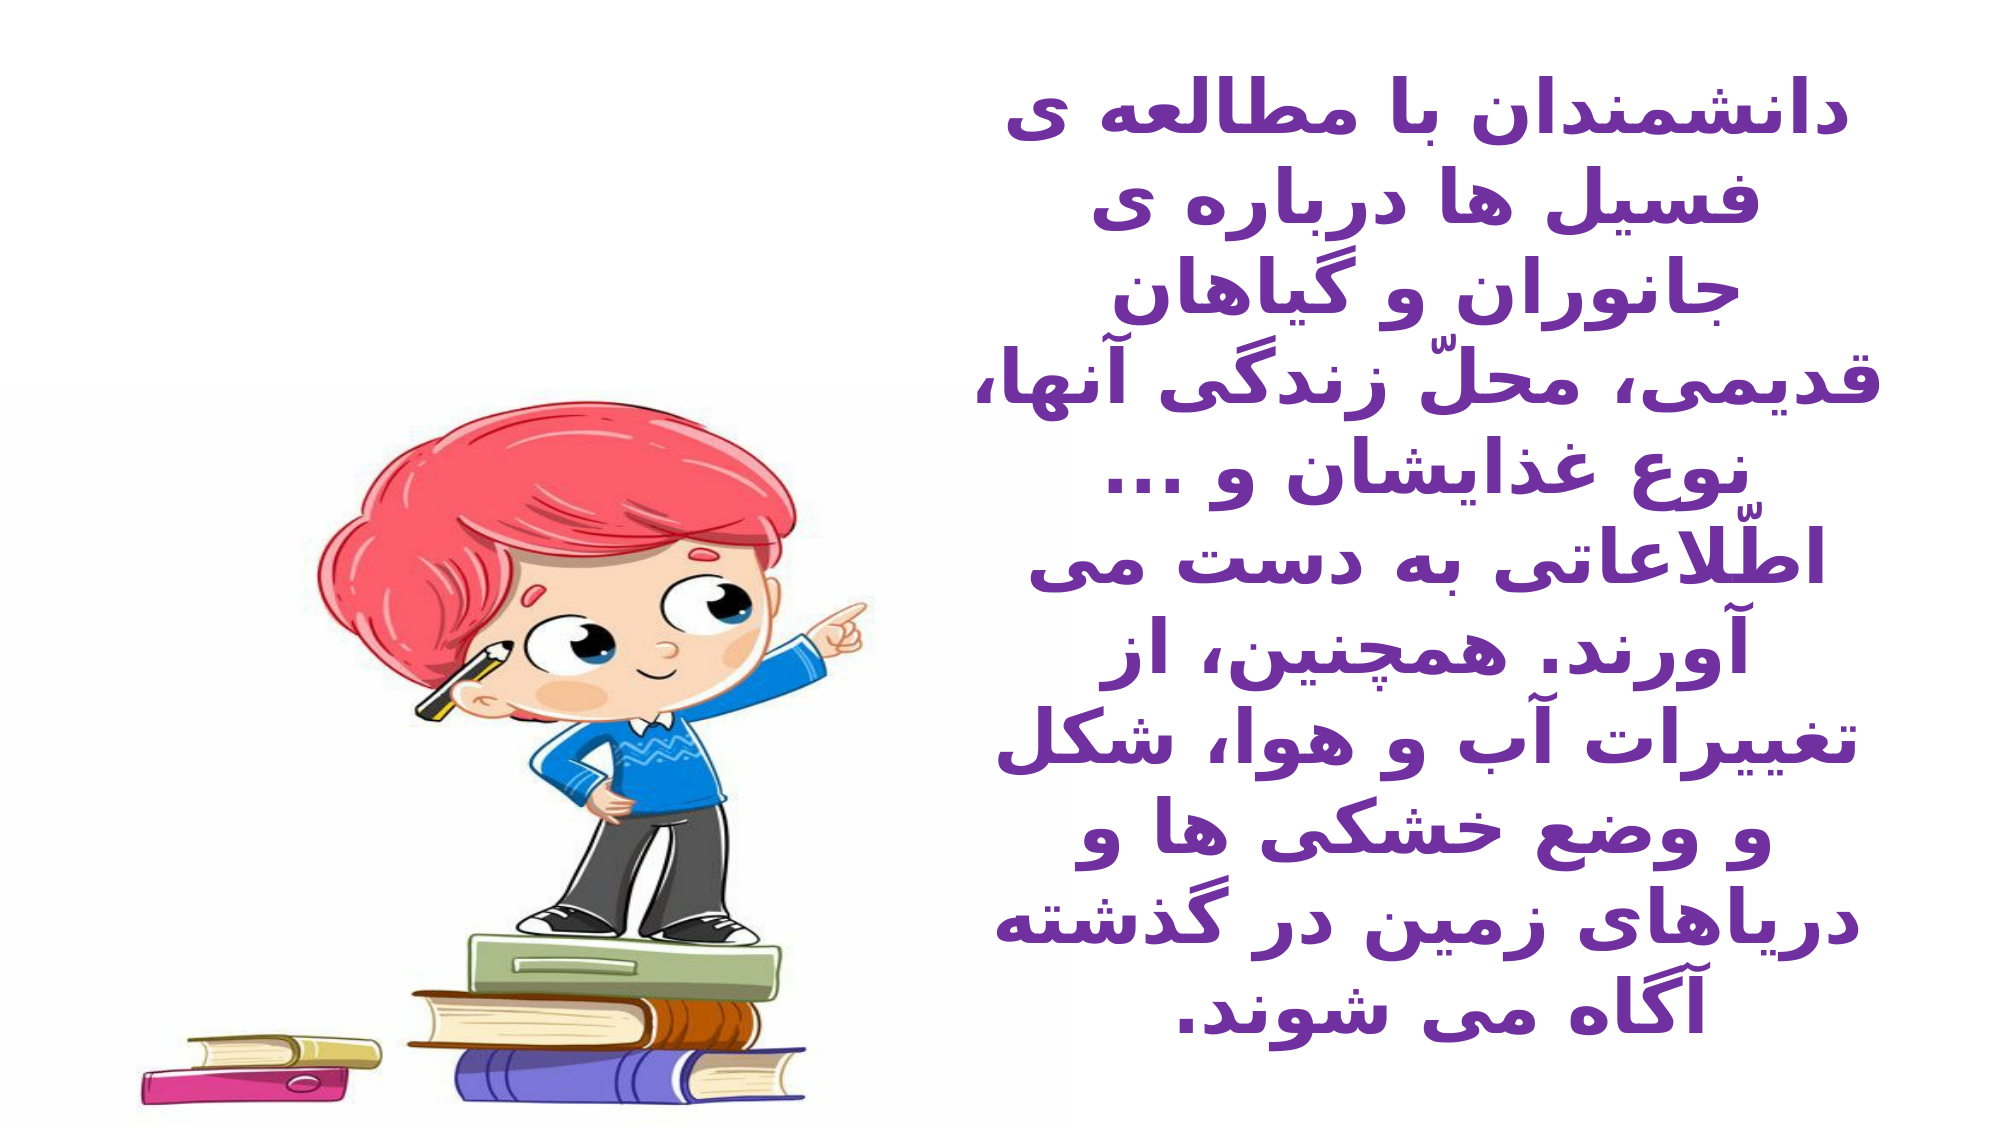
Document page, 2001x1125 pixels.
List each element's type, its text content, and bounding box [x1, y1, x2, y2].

text_box دانشمندان با مطالعه ی فسیل ها درباره ی جانوران و گیاهان قدیمی، محلّ زندگی آنها، نوع غذایشان و ... اطّلاعاتی به دست می آورند. همچنین، از تغییرات آب و هوا، شکل و وضع خشکی ها و دریاهای زمین در گذشته آگاه می شوند. [946, 51, 1909, 1056]
picture [0, 388, 1070, 1125]
